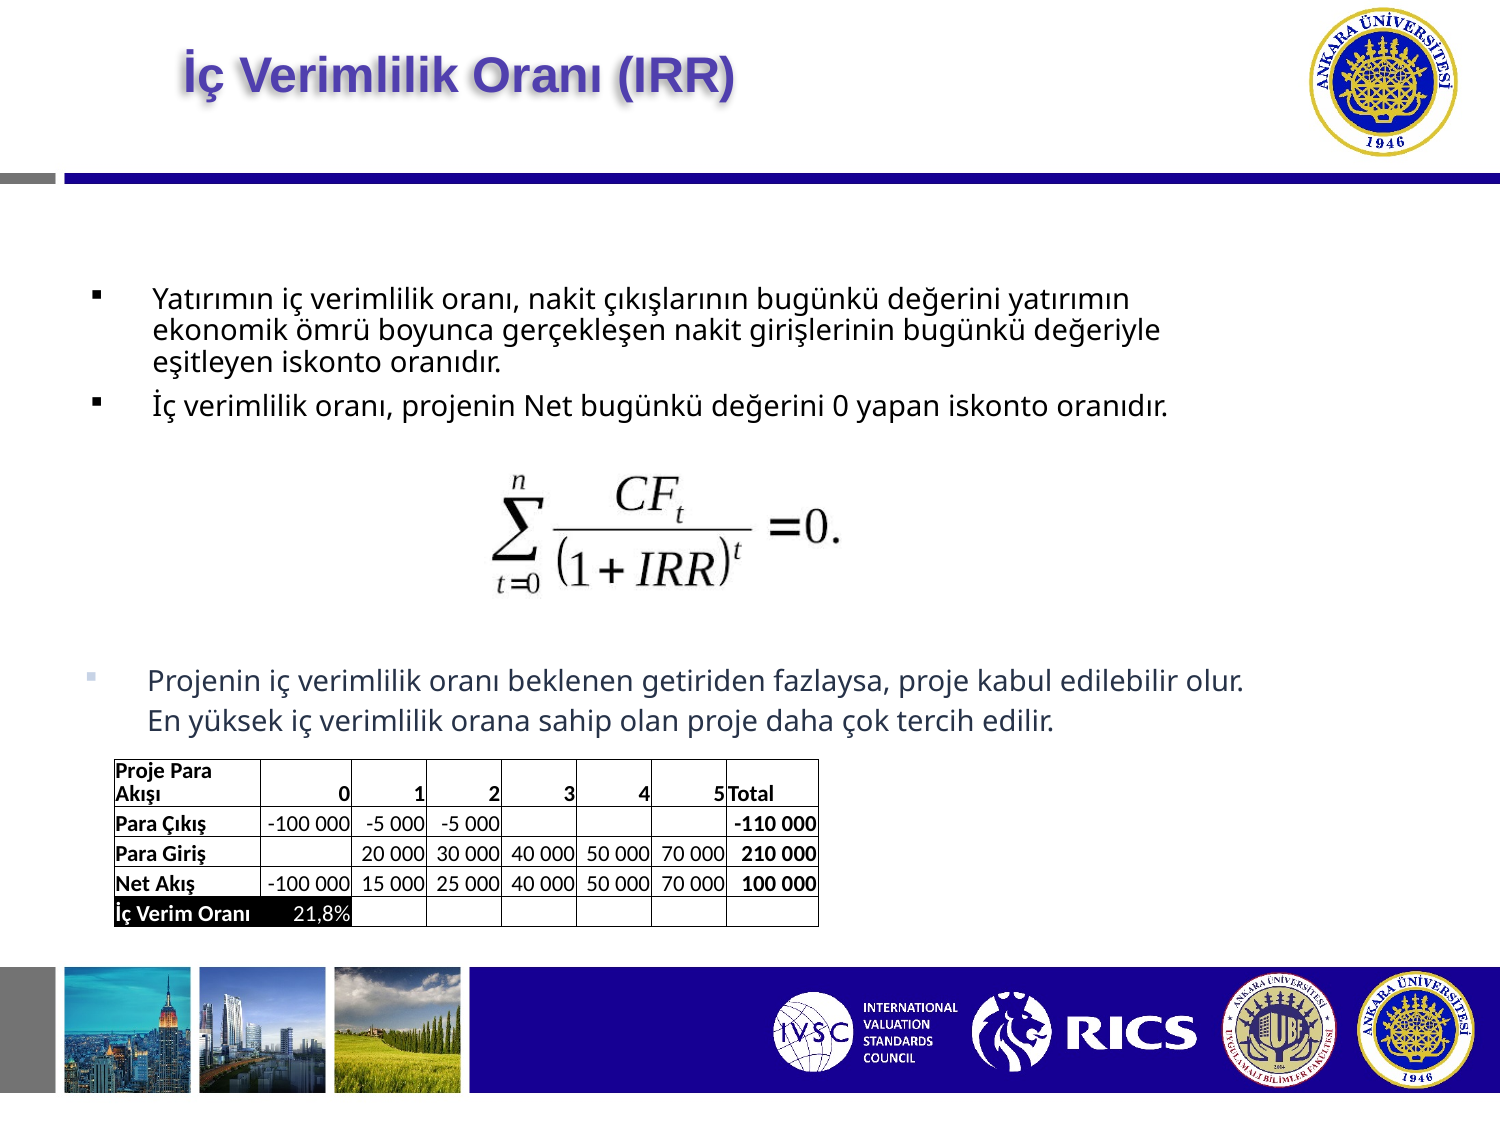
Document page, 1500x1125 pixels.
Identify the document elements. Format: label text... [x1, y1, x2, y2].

table_cell [652, 807, 726, 836]
table_cell [427, 897, 501, 926]
table_header 4 [577, 794, 651, 806]
table_cell 40 000 [502, 837, 576, 866]
table_cell [352, 897, 426, 926]
table_cell 20 000 [352, 837, 426, 866]
table_cell [577, 897, 651, 926]
table_header 5 [652, 794, 726, 806]
table_header 2 [427, 794, 501, 806]
table_cell İç Verim Oranı [115, 897, 260, 926]
table_cell Para Giriş [115, 837, 260, 866]
table_cell 50 000 [577, 837, 651, 866]
table_cell 21,8% [261, 897, 351, 926]
table_cell 50 000 [577, 867, 651, 896]
table_cell 25 000 [427, 867, 501, 896]
table_cell [502, 897, 576, 926]
table_cell [727, 897, 818, 926]
table_cell -5 000 [352, 807, 426, 836]
table_cell 100 000 [727, 867, 818, 896]
table_cell [502, 807, 576, 836]
table_header 3 [502, 794, 576, 806]
list Yatırımın iç verimlilik oranı, nakit çıkışlarının bugünkü değerini yatırımın ekonomik ömrü boyunca gerçekleşen nakit girişlerinin bugünkü değeriyle eşitleyen iskonto oranıdır. İç verimlilik oranı, projenin Net bugünkü değerini 0 yapan iskonto oranıdır. [62, 217, 1275, 490]
table_header 1 [352, 794, 426, 806]
table_header Proje Para Akışı [115, 794, 260, 806]
text_box Projenin iç verimlilik oranı beklenen getiriden fazlaysa, proje kabul edilebilir olur. En yüksek iç verimlilik orana sahip olan proje daha çok tercih edilir. [56, 606, 1275, 794]
table_cell -100 000 [261, 807, 351, 836]
table_cell 40 000 [502, 867, 576, 896]
table_cell 70 000 [652, 867, 726, 896]
table_cell [652, 897, 726, 926]
table_cell 210 000 [727, 837, 818, 866]
table_header 0 [261, 794, 351, 806]
table_cell 70 000 [652, 837, 726, 866]
table_cell 15 000 [352, 867, 426, 896]
table_cell Net Akış [115, 867, 260, 896]
table_header Total [727, 794, 818, 806]
table_cell Para Çıkış [115, 807, 260, 836]
table_cell [261, 837, 351, 866]
table_cell [577, 807, 651, 836]
title İç Verimlilik Oranı (IRR) [139, 0, 1041, 178]
table_cell -100 000 [261, 867, 351, 896]
table_cell -110 000 [727, 807, 818, 836]
table_cell -5 000 [427, 807, 501, 836]
picture [0, 0, 1500, 1125]
table_cell 30 000 [427, 837, 501, 866]
